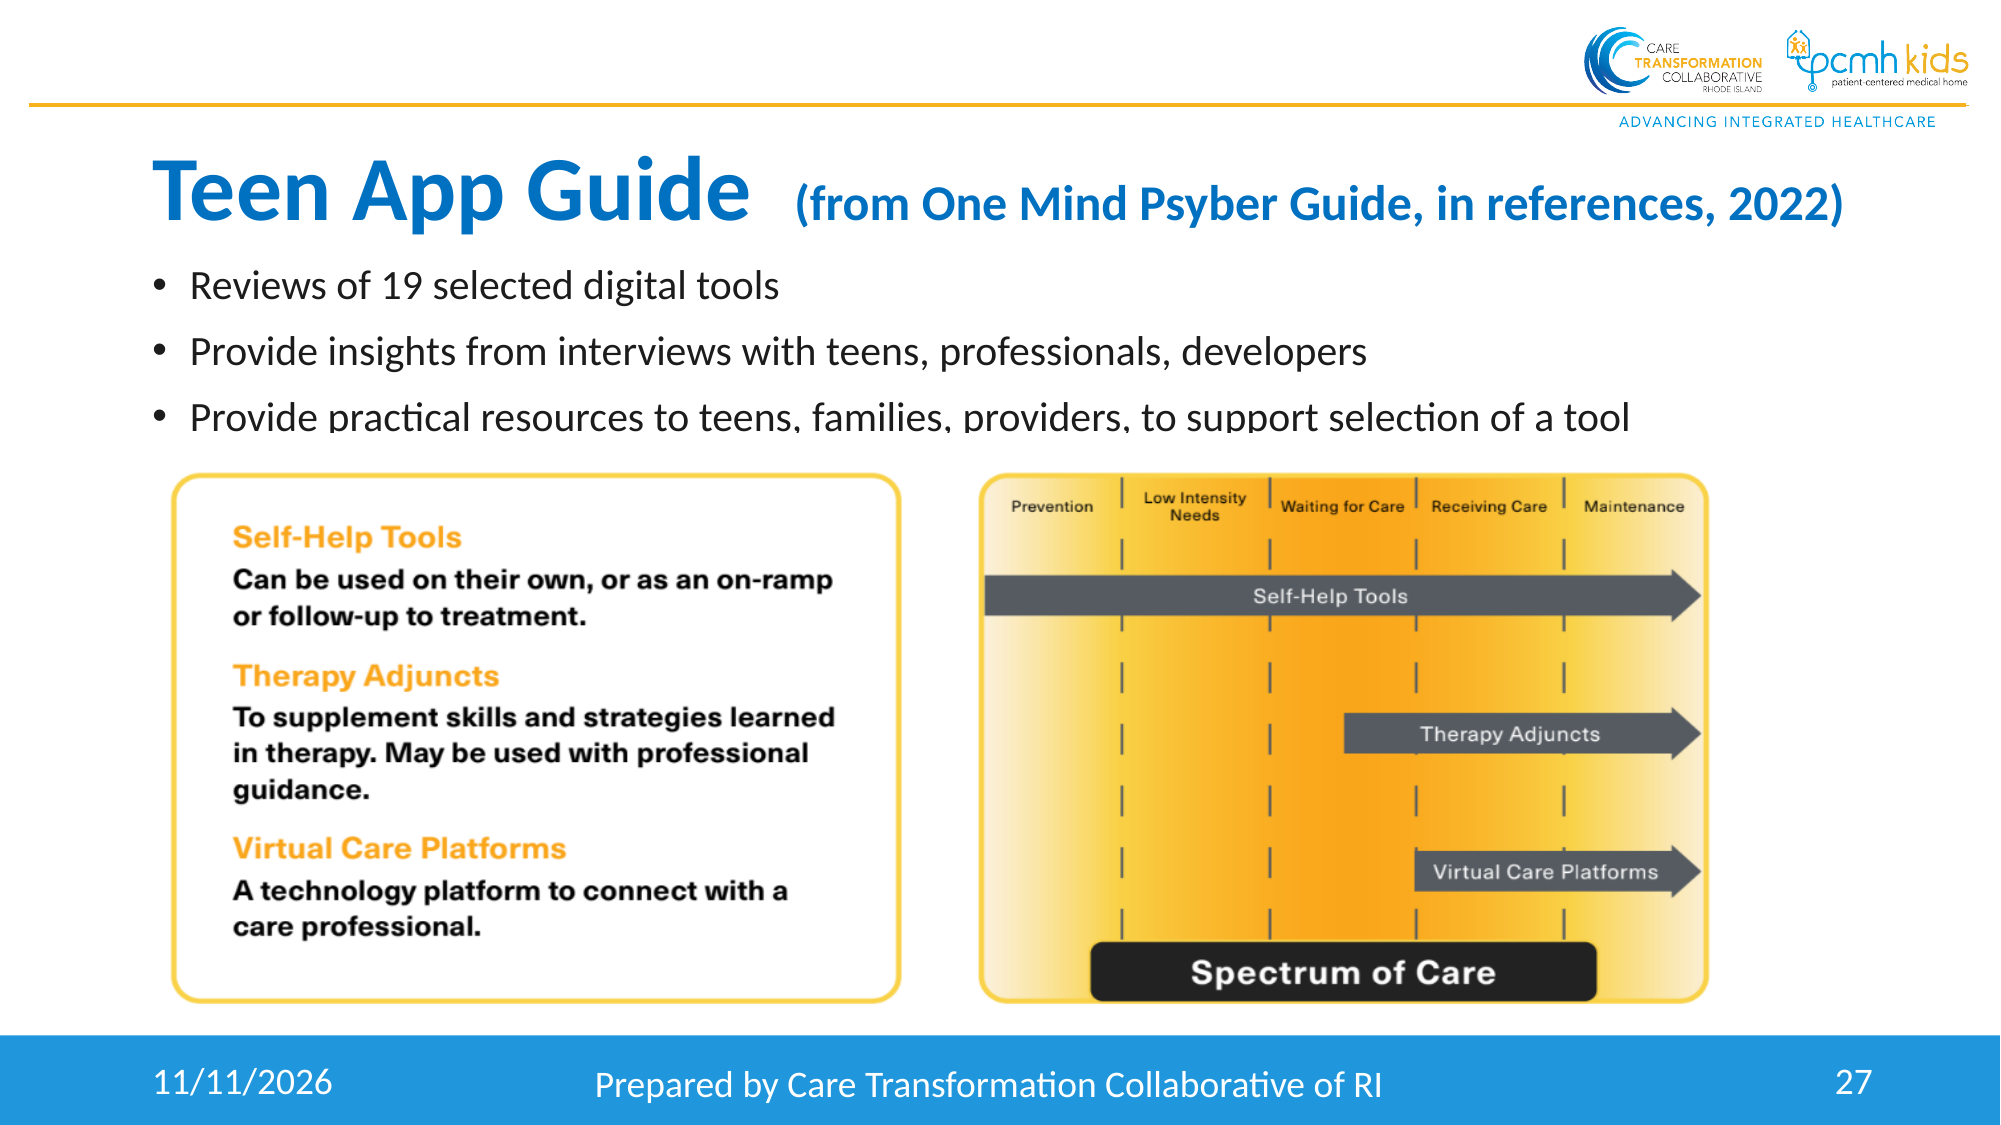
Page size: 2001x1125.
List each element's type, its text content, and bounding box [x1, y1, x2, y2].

picture [137, 433, 1717, 1020]
list Reviews of 19 selected digital tools Provide insights from interviews with teens, professionals, developers Provide practical resources to teens, families, providers, to support selection of a tool [137, 256, 1863, 971]
title Teen App Guide (from One Mind Psyber Guide, in references, 2022) [137, 105, 1863, 256]
picture [1576, 21, 1977, 133]
